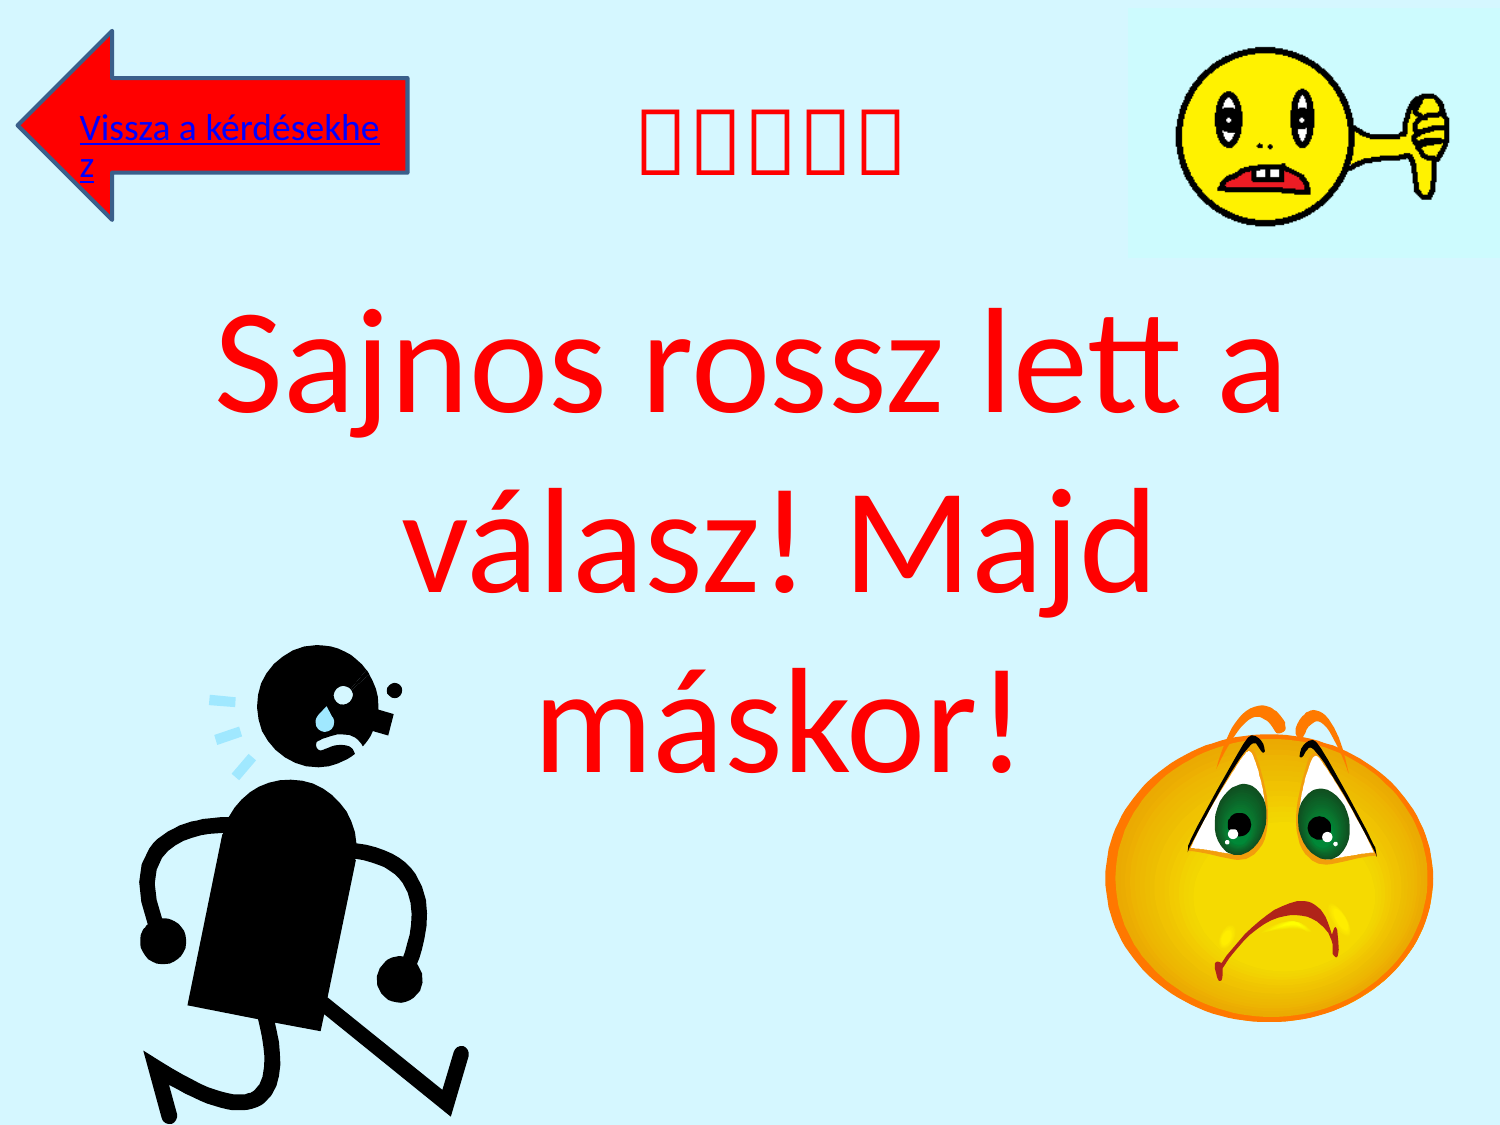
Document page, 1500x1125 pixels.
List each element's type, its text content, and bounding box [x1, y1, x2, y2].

title  [75, 45, 1122, 233]
picture [135, 644, 470, 1125]
picture [1127, 8, 1500, 259]
list Sajnos rossz lett a válasz! Majd máskor! [76, 255, 1427, 998]
picture [1104, 703, 1435, 1024]
text_box Vissza a kérdésekhez [15, 28, 410, 222]
